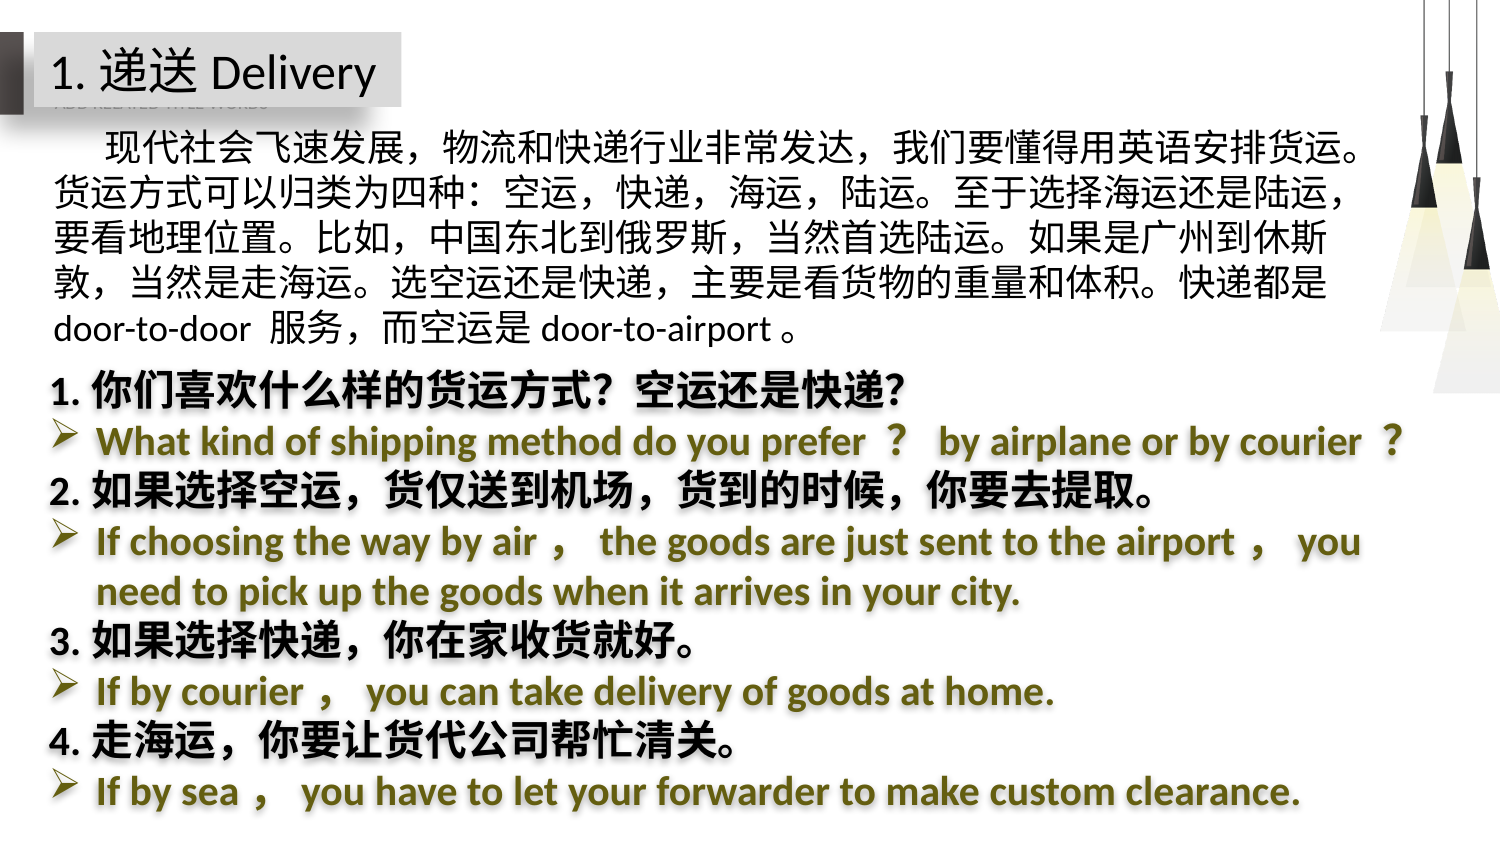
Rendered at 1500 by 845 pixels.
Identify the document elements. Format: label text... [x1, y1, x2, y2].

picture [1378, 0, 1500, 407]
text_box 1.你们喜欢什么样的货运方式？空运还是快递？ What kind of shipping method do you prefer ？by airplane or by courier ？ 2.如果选择空运，货仅送到机场，货到的时候，你要去提取。 If choosing the way by air，the goods are just sent to the airport，you need to pick up the goods when it arrives in your city. 3.如果选择快递，你在家收货就好。 If by courier，you can take delivery of goods at home. 4.走海运，你要让货代公司帮忙清关。 If by sea，you have to let your forwarder to make custom clearance. [34, 356, 1465, 822]
text_box 1.递送Delivery [34, 32, 402, 107]
text_box 现代社会飞速发展，物流和快递行业非常发达，我们要懂得用英语安排货运。货运方式可以归类为四种：空运，快递，海运，陆运。至于选择海运还是陆运，要看地理位置。比如，中国东北到俄罗斯，当然首选陆运。如果是广州到休斯敦，当然是走海运。选空运还是快递，主要是看货物的重量和体积。快递都是door-to-door 服务，而空运是door-to-airport。 [38, 116, 1372, 355]
